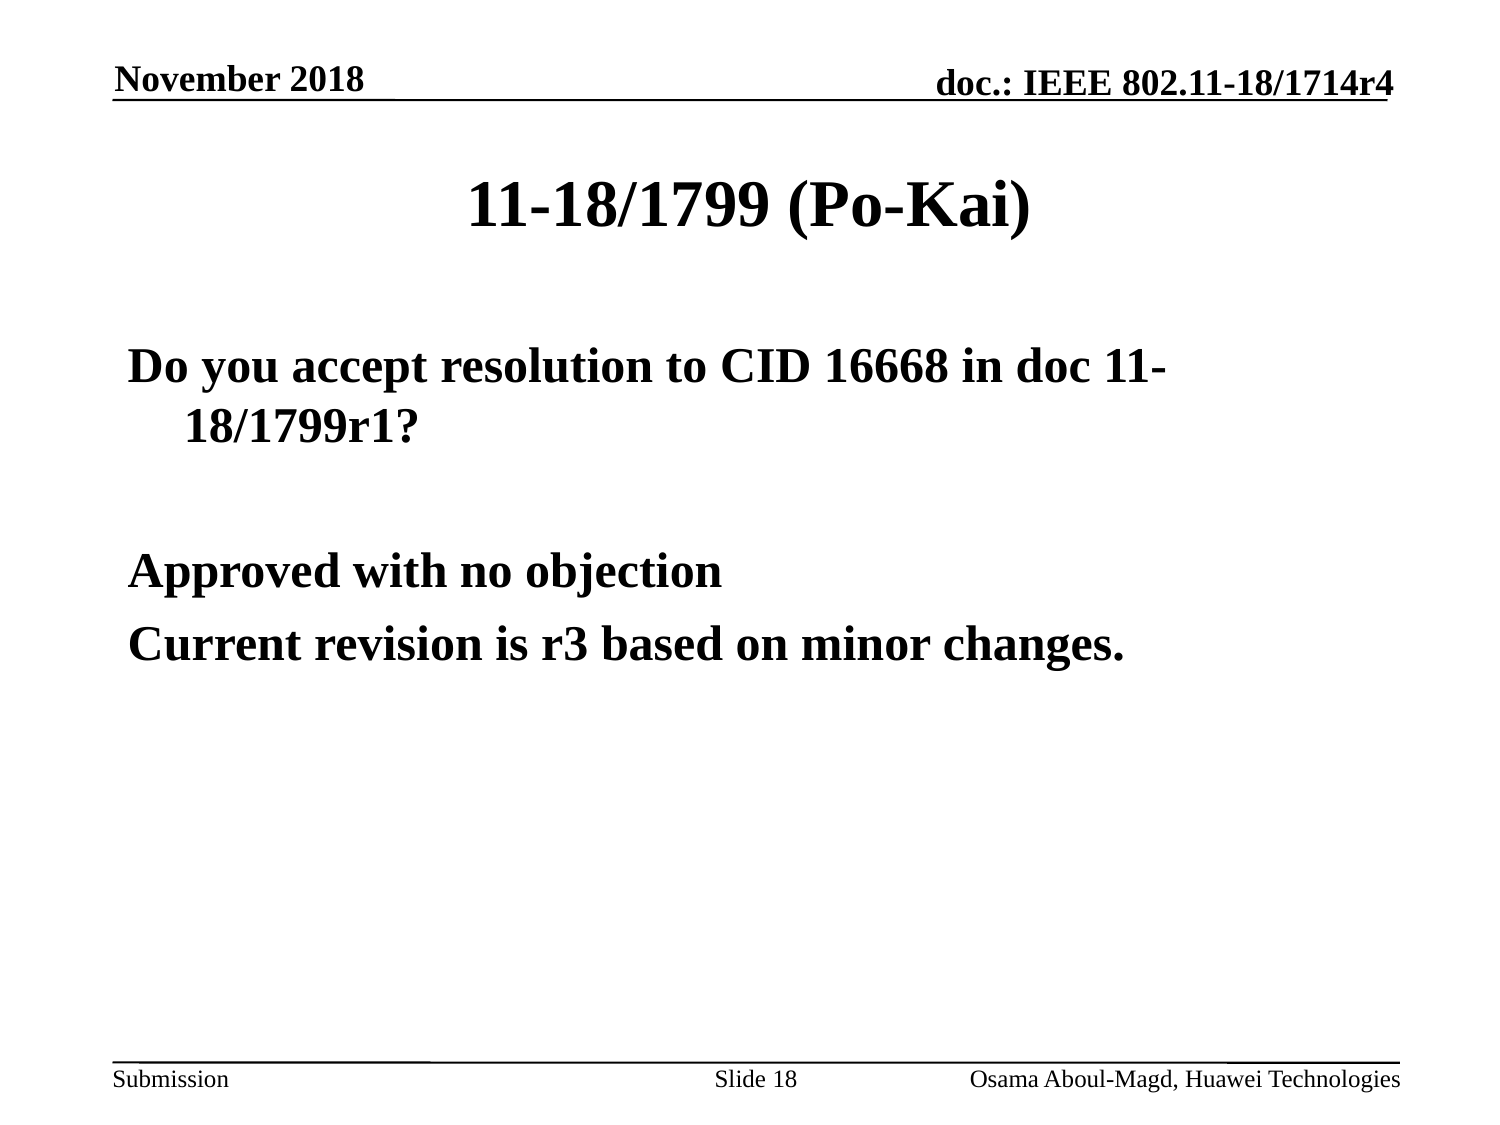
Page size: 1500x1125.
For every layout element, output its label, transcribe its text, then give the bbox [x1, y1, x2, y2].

title 11-18/1799 (Po-Kai) [112, 112, 1388, 288]
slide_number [114, 54, 423, 100]
slide_number Slide 18 [712, 1061, 800, 1123]
list Do you accept resolution to CID 16668 in doc 11-18/1799r1? Approved with no objection Current revision is r3 based on minor changes. [112, 324, 1388, 1000]
footer Osama Aboul-Magd, Huawei Technologies [878, 1061, 1402, 1093]
